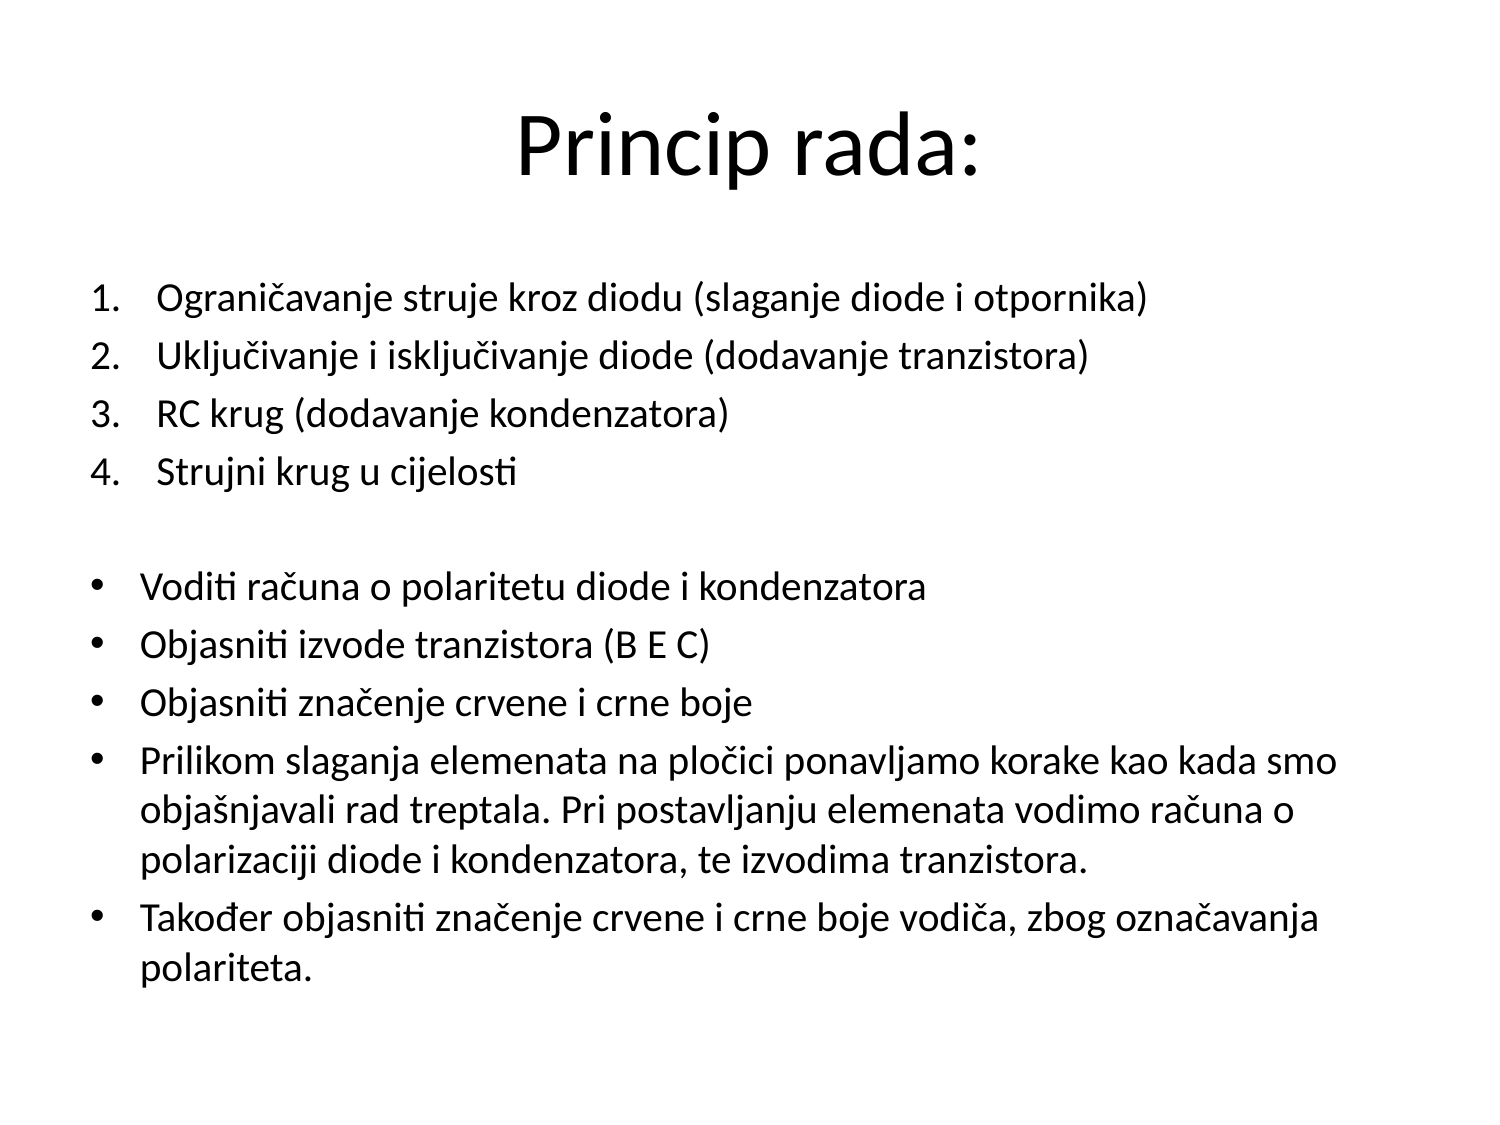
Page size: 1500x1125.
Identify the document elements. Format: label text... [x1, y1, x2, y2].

list Ograničavanje struje kroz diodu (slaganje diode i otpornika) Uključivanje i isključivanje diode (dodavanje tranzistora) RC krug (dodavanje kondenzatora) Strujni krug u cijelosti Voditi računa o polaritetu diode i kondenzatora Objasniti izvode tranzistora (B E C) Objasniti značenje crvene i crne boje Prilikom slaganja elemenata na pločici ponavljamo korake kao kada smo objašnjavali rad treptala. Pri postavljanju elemenata vodimo računa o polarizaciji diode i kondenzatora, te izvodima tranzistora. Također objasniti značenje crvene i crne boje vodiča, zbog označavanja polariteta. [75, 262, 1425, 1005]
title Princip rada: [75, 45, 1425, 233]
